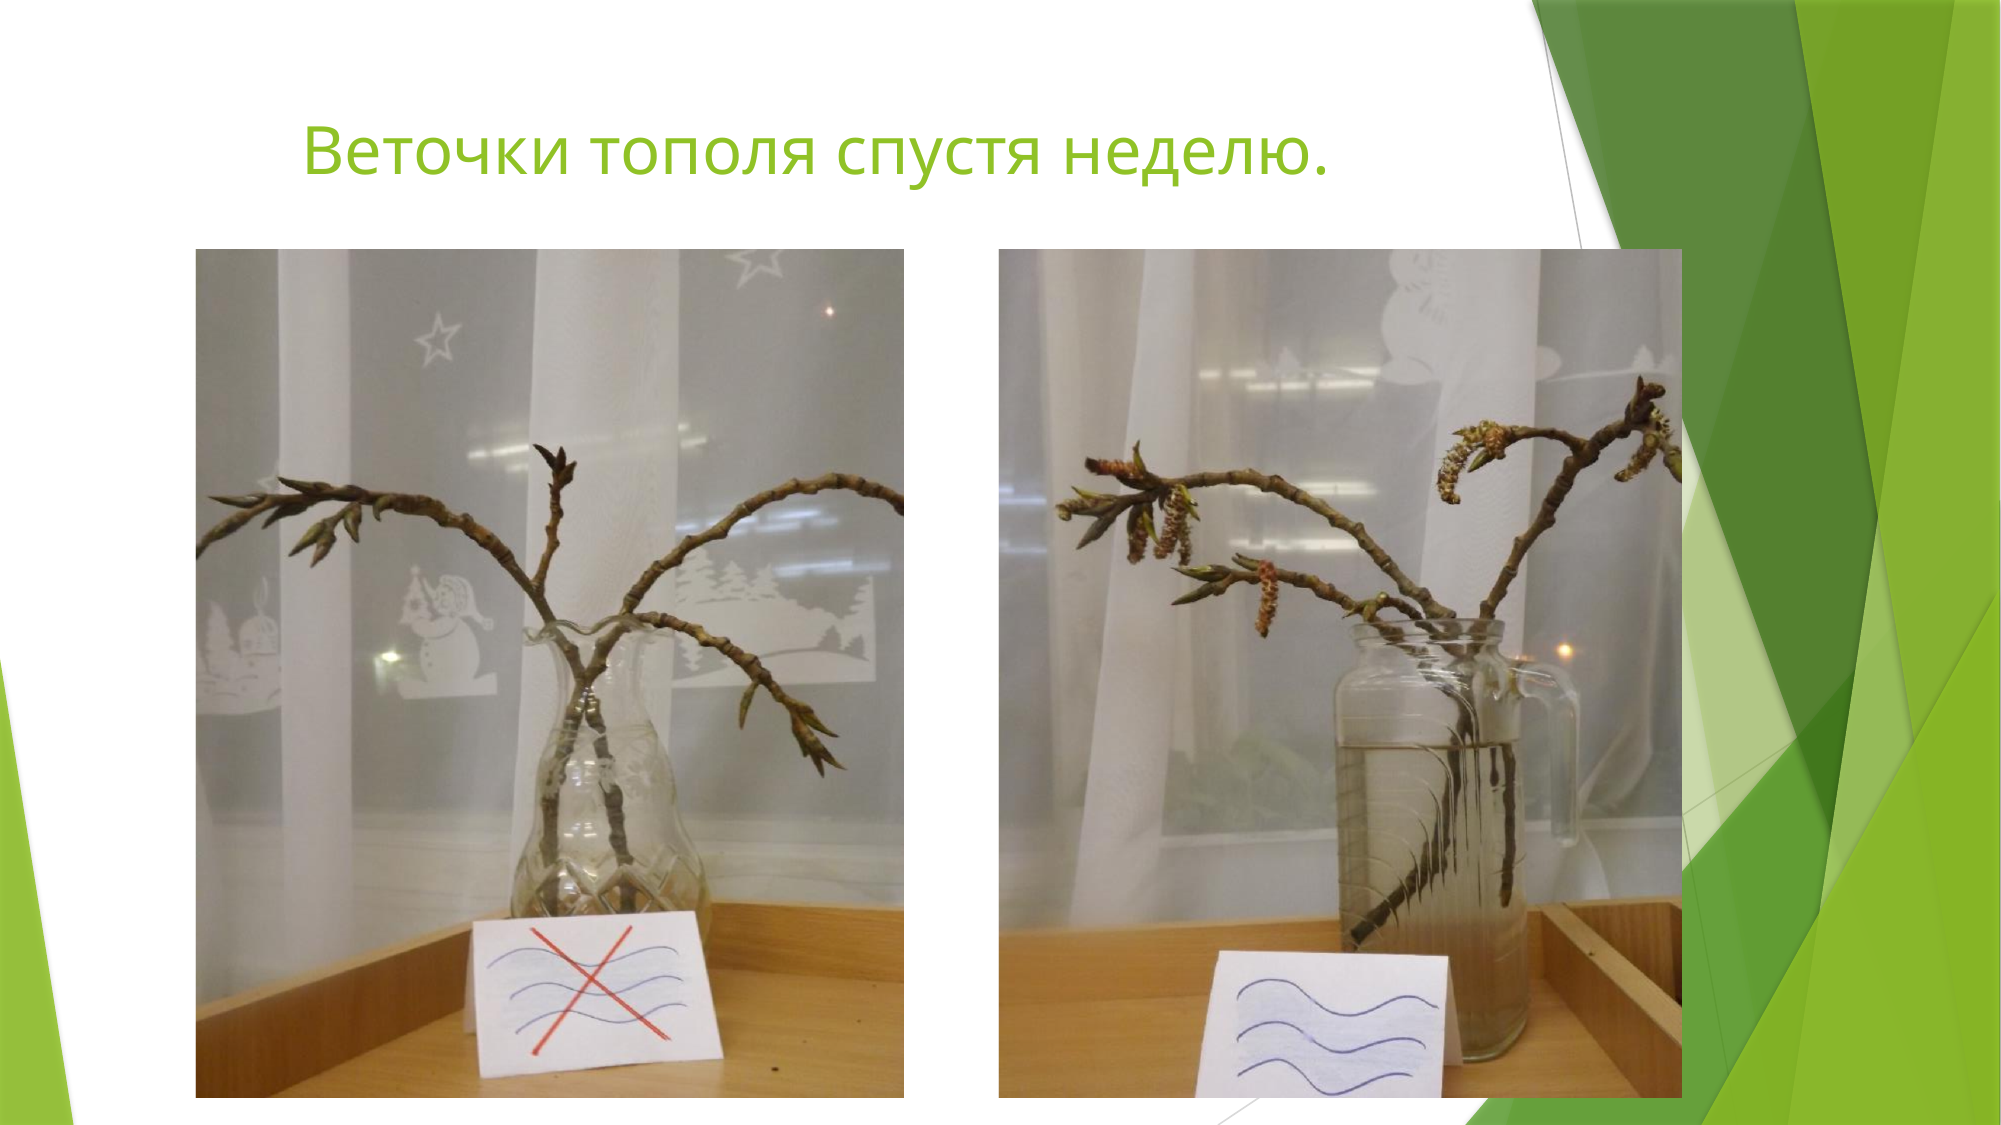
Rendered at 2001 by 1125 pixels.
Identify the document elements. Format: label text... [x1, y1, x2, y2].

title Веточки тополя спустя неделю. [111, 99, 1522, 317]
picture [915, 249, 1766, 1098]
picture [196, 1028, 904, 1098]
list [124, 318, 975, 1028]
picture [196, 249, 904, 318]
